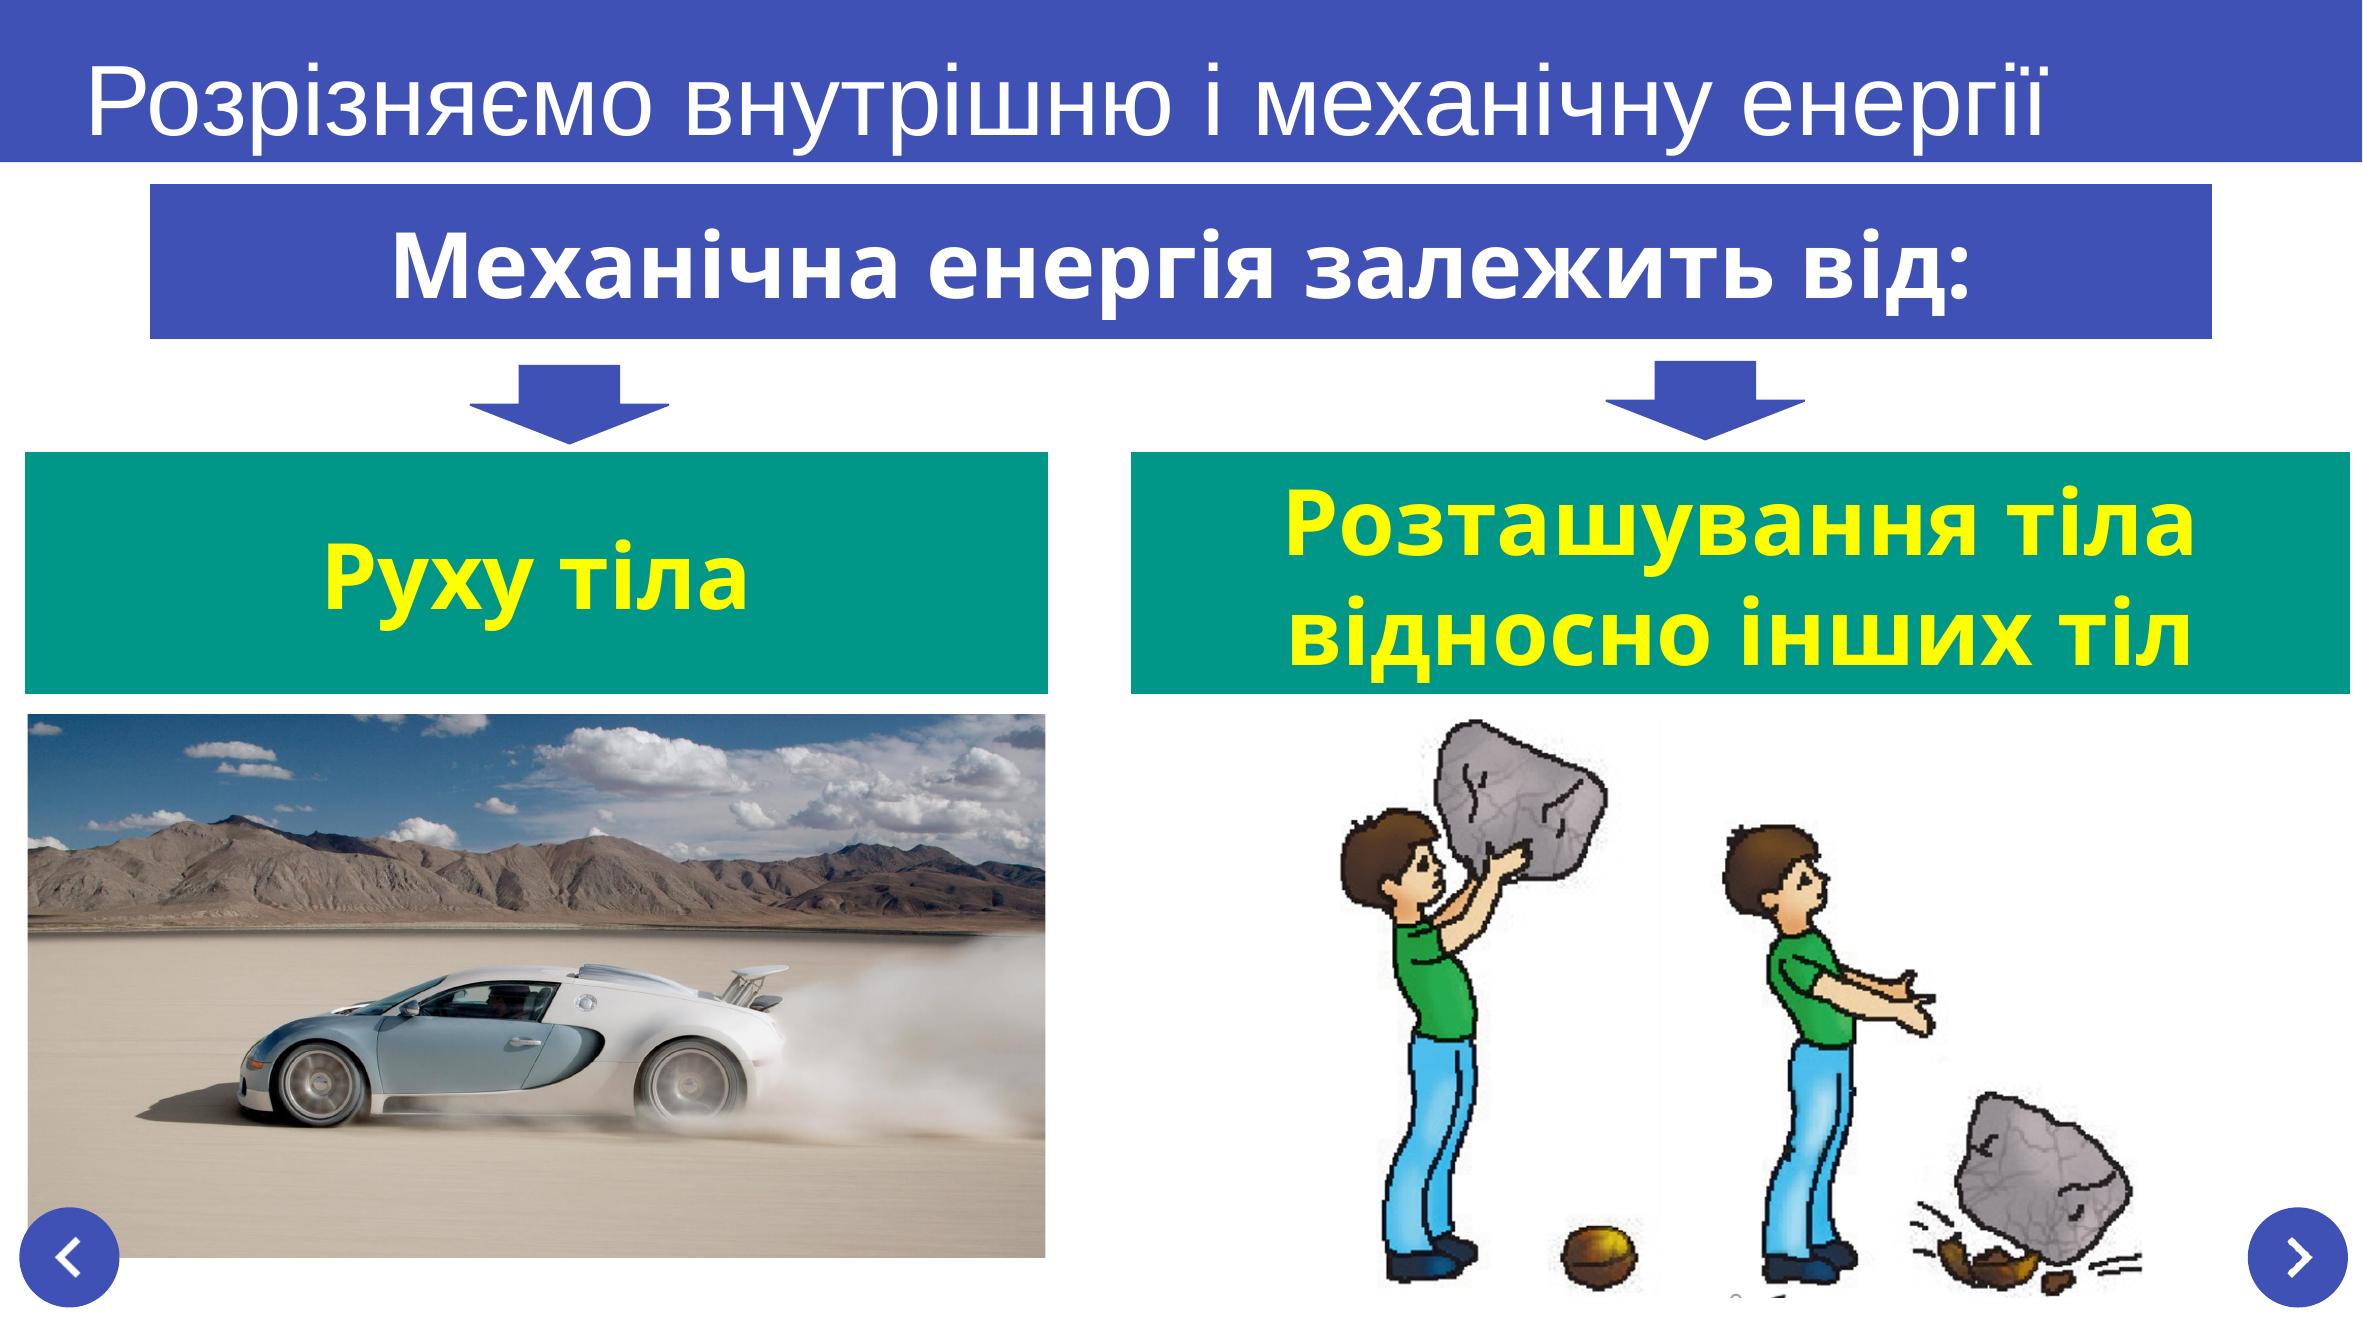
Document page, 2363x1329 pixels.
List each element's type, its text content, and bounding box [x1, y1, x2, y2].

title Розрізняємо внутрішню і механічну енергії [69, 44, 2249, 163]
text_box Руху тіла [27, 455, 1046, 692]
picture [27, 714, 1046, 1258]
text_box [2248, 1208, 2348, 1307]
picture [1321, 718, 2155, 1299]
text_box Розташування тіла відносно інших тіл [1134, 455, 2347, 692]
text_box [1605, 361, 1805, 440]
text_box Механічна енергія залежить від: [153, 187, 2210, 337]
text_box [470, 365, 669, 444]
text_box [0, 0, 2363, 163]
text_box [20, 1208, 119, 1307]
